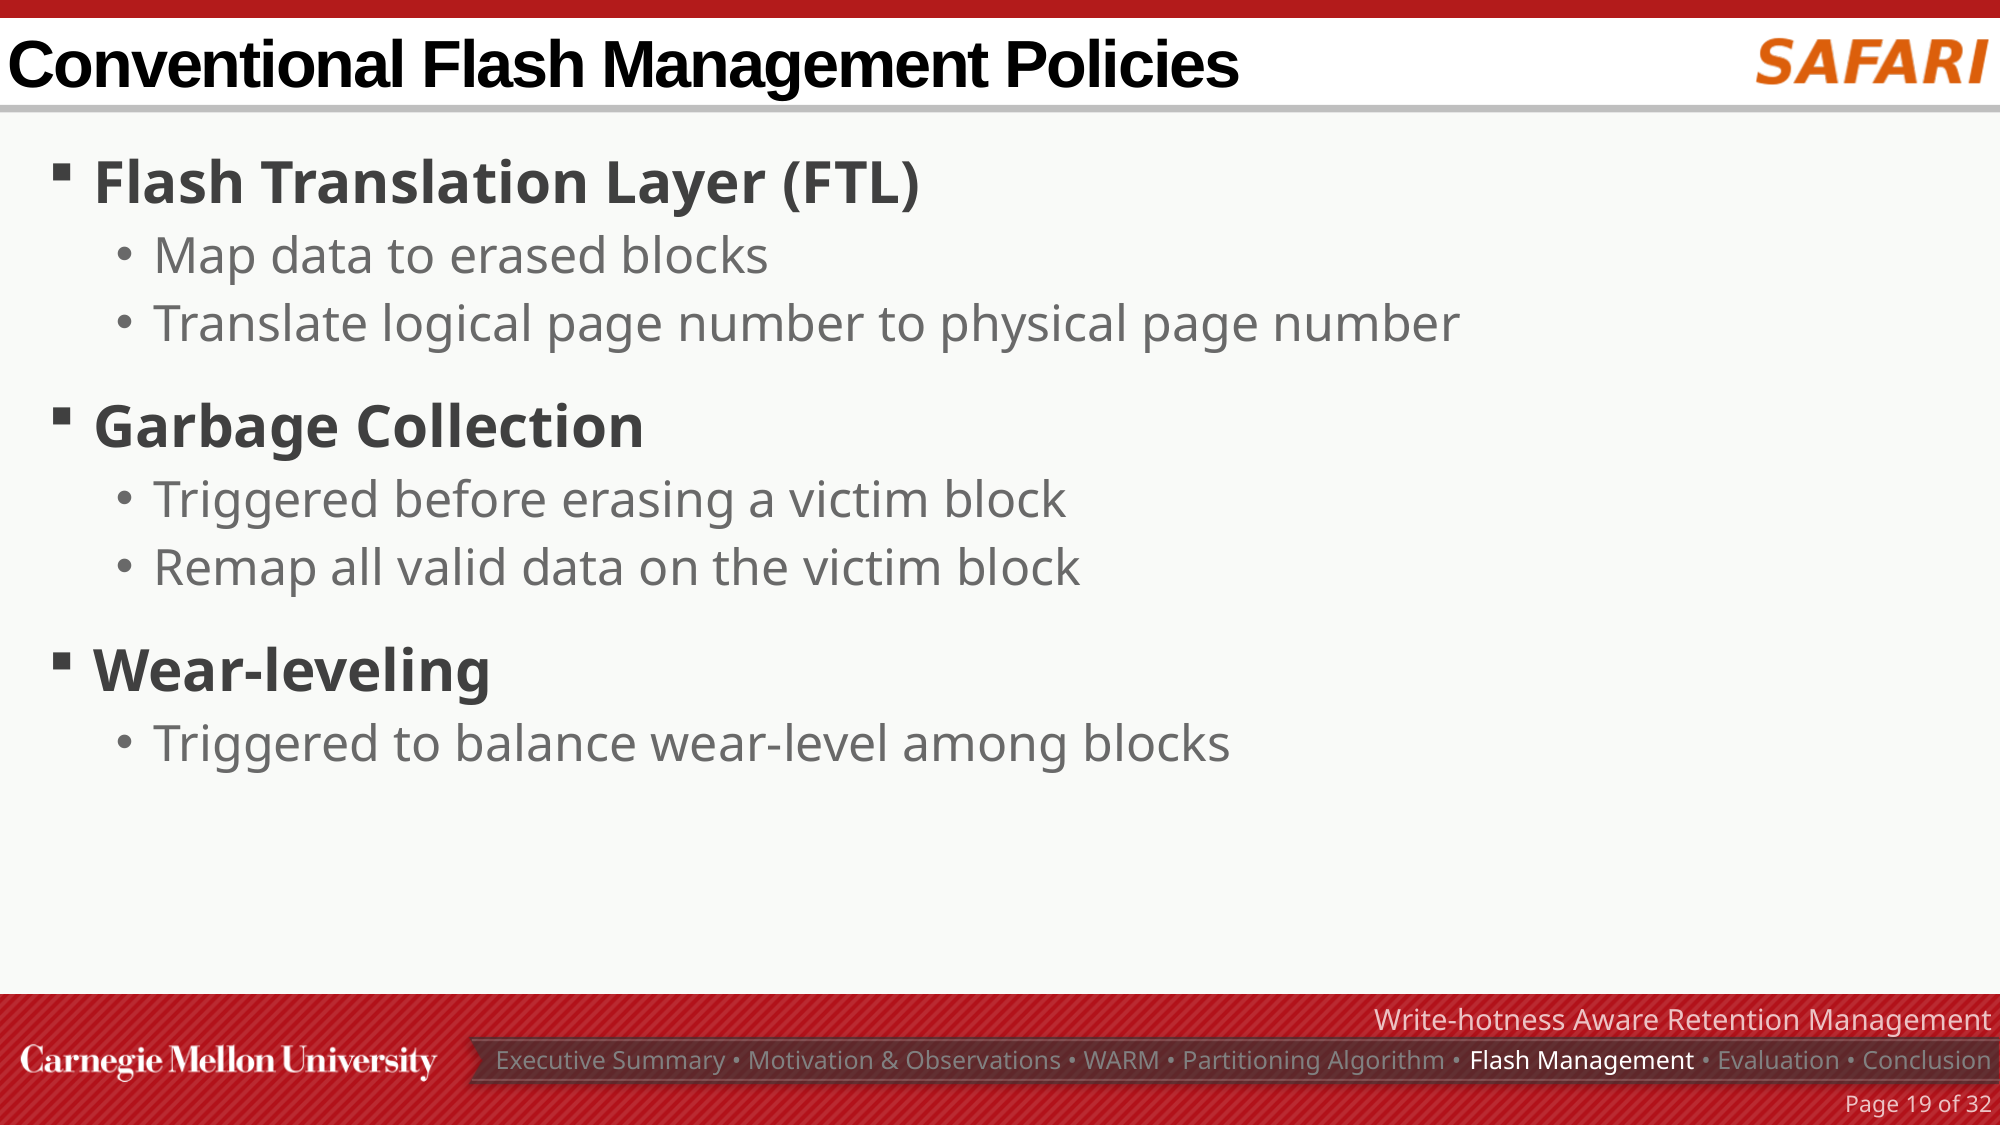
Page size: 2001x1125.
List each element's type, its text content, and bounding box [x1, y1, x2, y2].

picture [1755, 37, 1989, 85]
list Flash Translation Layer (FTL) Map data to erased blocks Translate logical page number to physical page number Garbage Collection Triggered before erasing a victim block Remap all valid data on the victim block Wear-leveling Triggered to balance wear-level among blocks [33, 137, 1967, 975]
footer Write-hotness Aware Retention Management [474, 999, 2000, 1038]
text_box Executive Summary • Motivation & Observations • WARM • Partitioning Algorithm • Flash Management • Evaluation • Conclusion [487, 1044, 2000, 1075]
picture [0, 994, 2000, 1125]
slide_number Page 18 of 32 [1700, 1086, 2000, 1124]
title Conventional Flash Management Policies [0, 26, 1738, 102]
